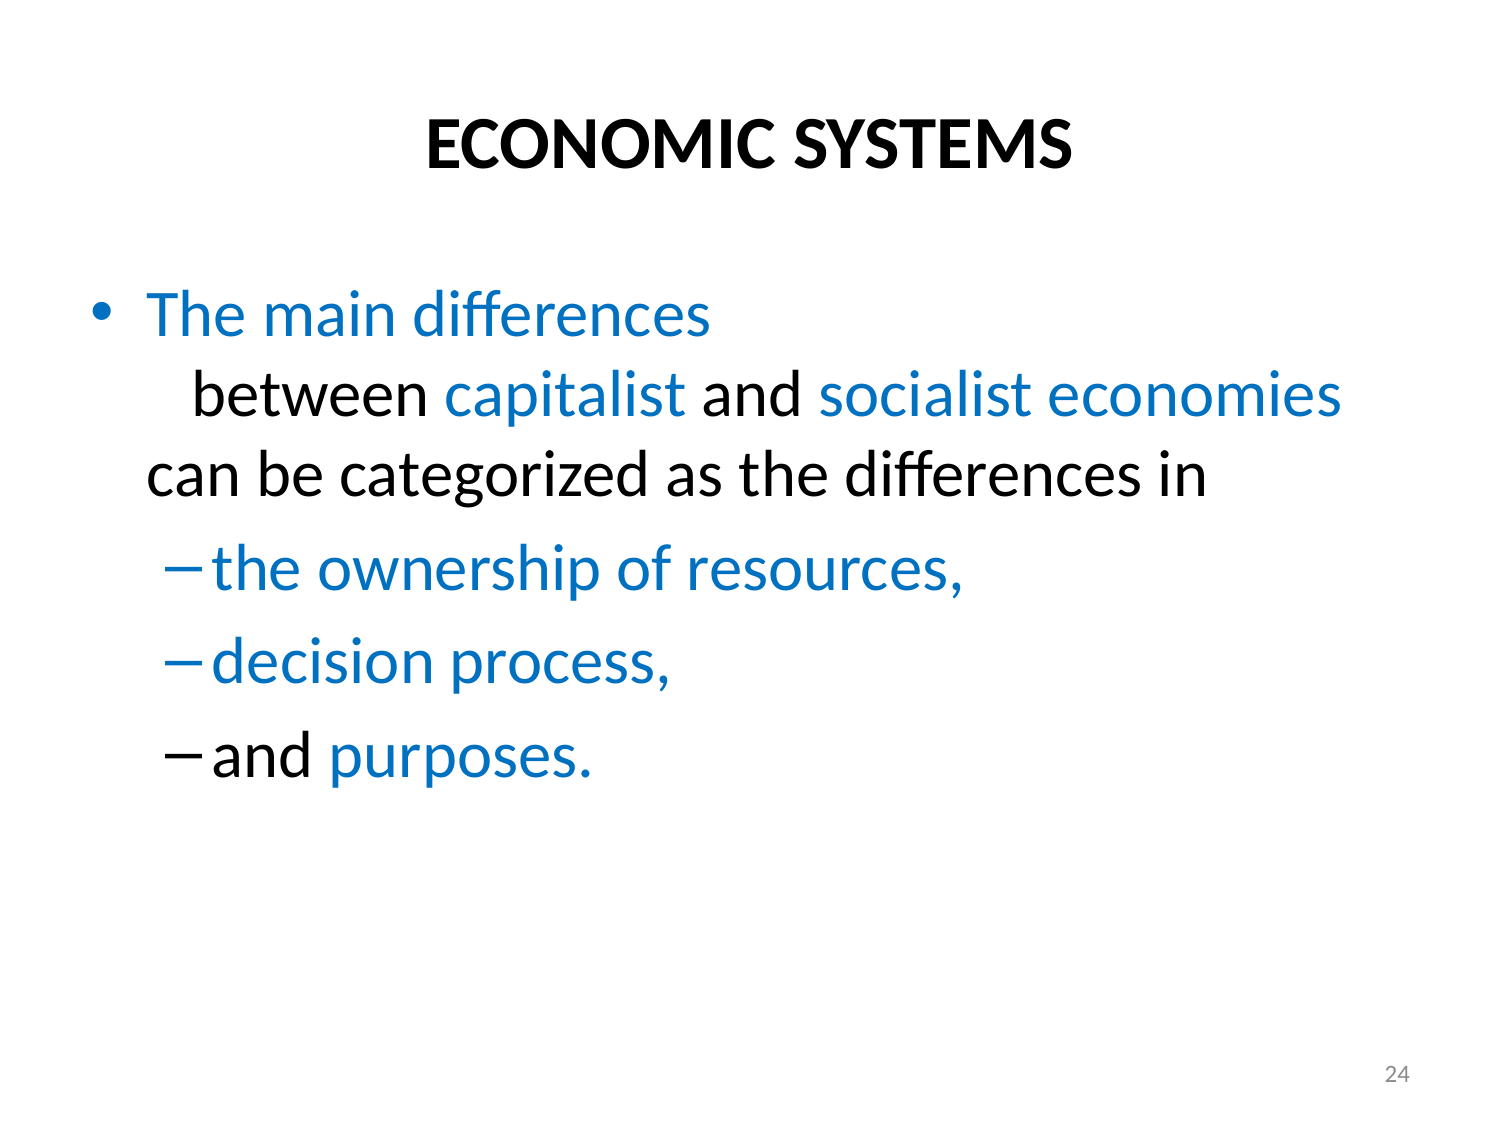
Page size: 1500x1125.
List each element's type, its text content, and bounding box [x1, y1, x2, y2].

slide_number 24 [1074, 1042, 1425, 1103]
title ECONOMIC SYSTEMS [75, 45, 1425, 233]
list The main differences between capitalist and socialist economies can be categorized as the differences in the ownership of resources, decision process, and purposes. [75, 262, 1425, 1125]
